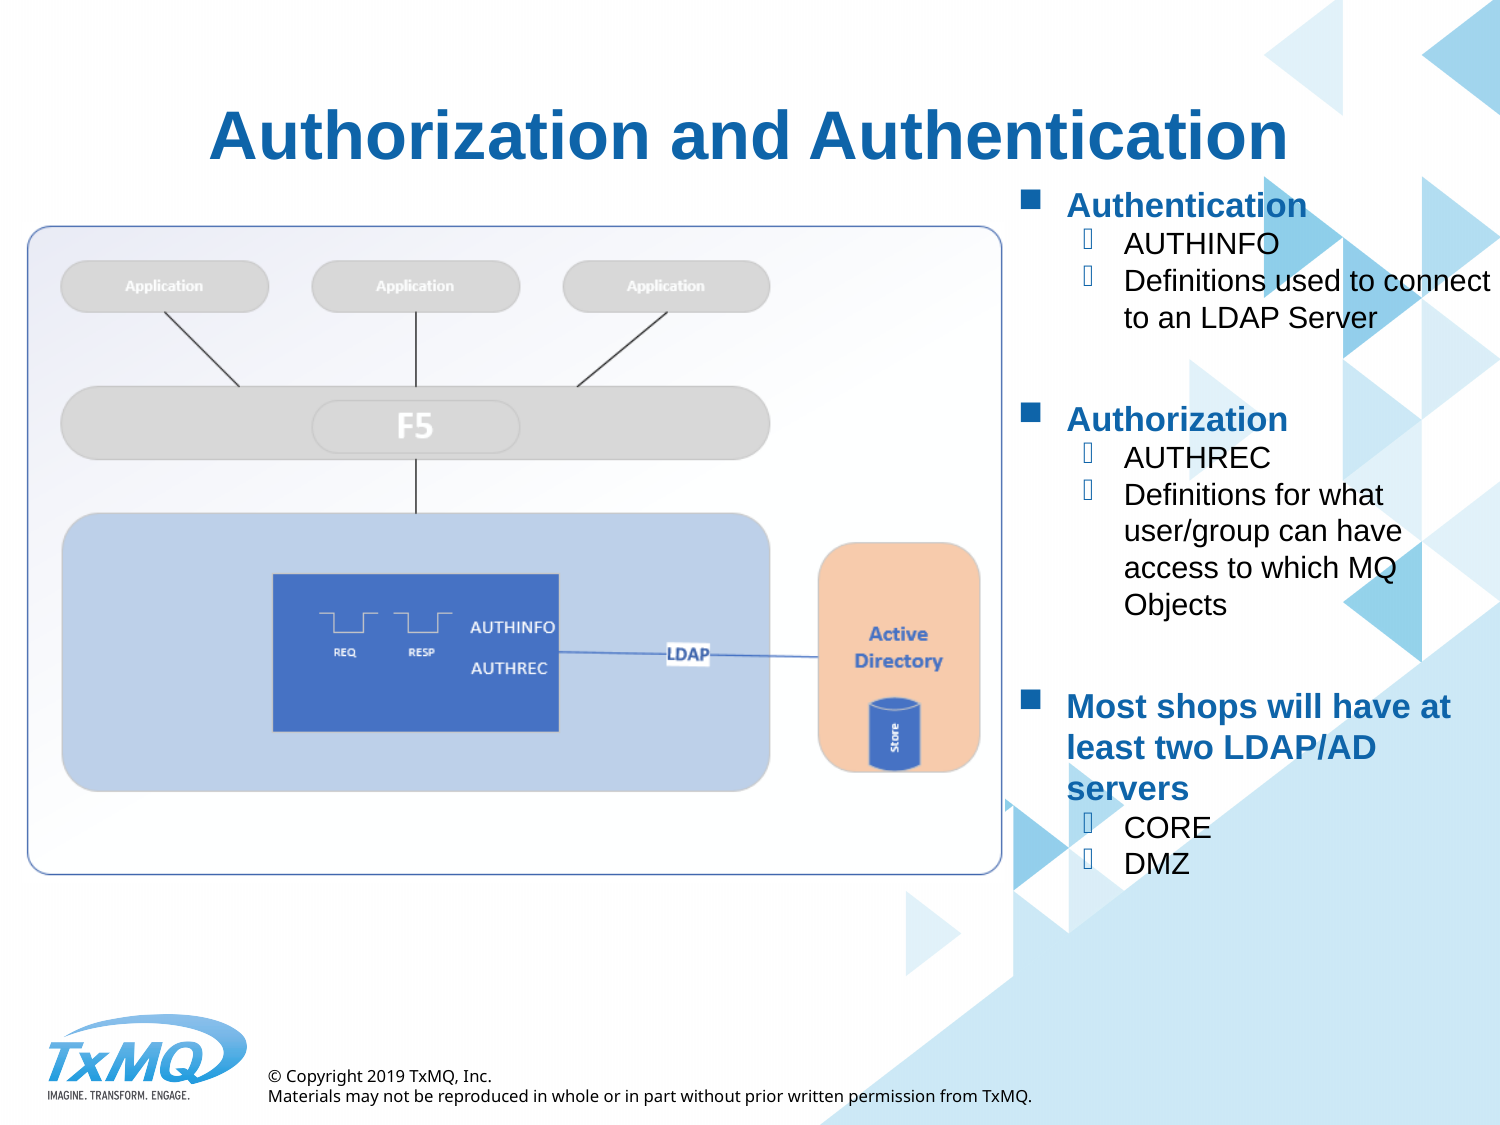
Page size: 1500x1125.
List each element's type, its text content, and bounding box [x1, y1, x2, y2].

text_box Migrate Queues [0, 0, 1500, 1125]
picture [22, 222, 1005, 883]
text_box Authorization and Authentication [41, 83, 1459, 189]
footer © Copyright 2019 TxMQ, Inc. Materials may not be reproduced in whole or in part without prior written permission from TxMQ. [253, 1058, 1247, 1114]
text_box Authentication AUTHINFO Definitions used to connect to an LDAP Server Authorization AUTHREC Definitions for what user/group can have access to which MQ Objects Most shops will have at least two LDAP/AD servers CORE DMZ [1004, 104, 1500, 923]
picture [48, 1014, 247, 1100]
